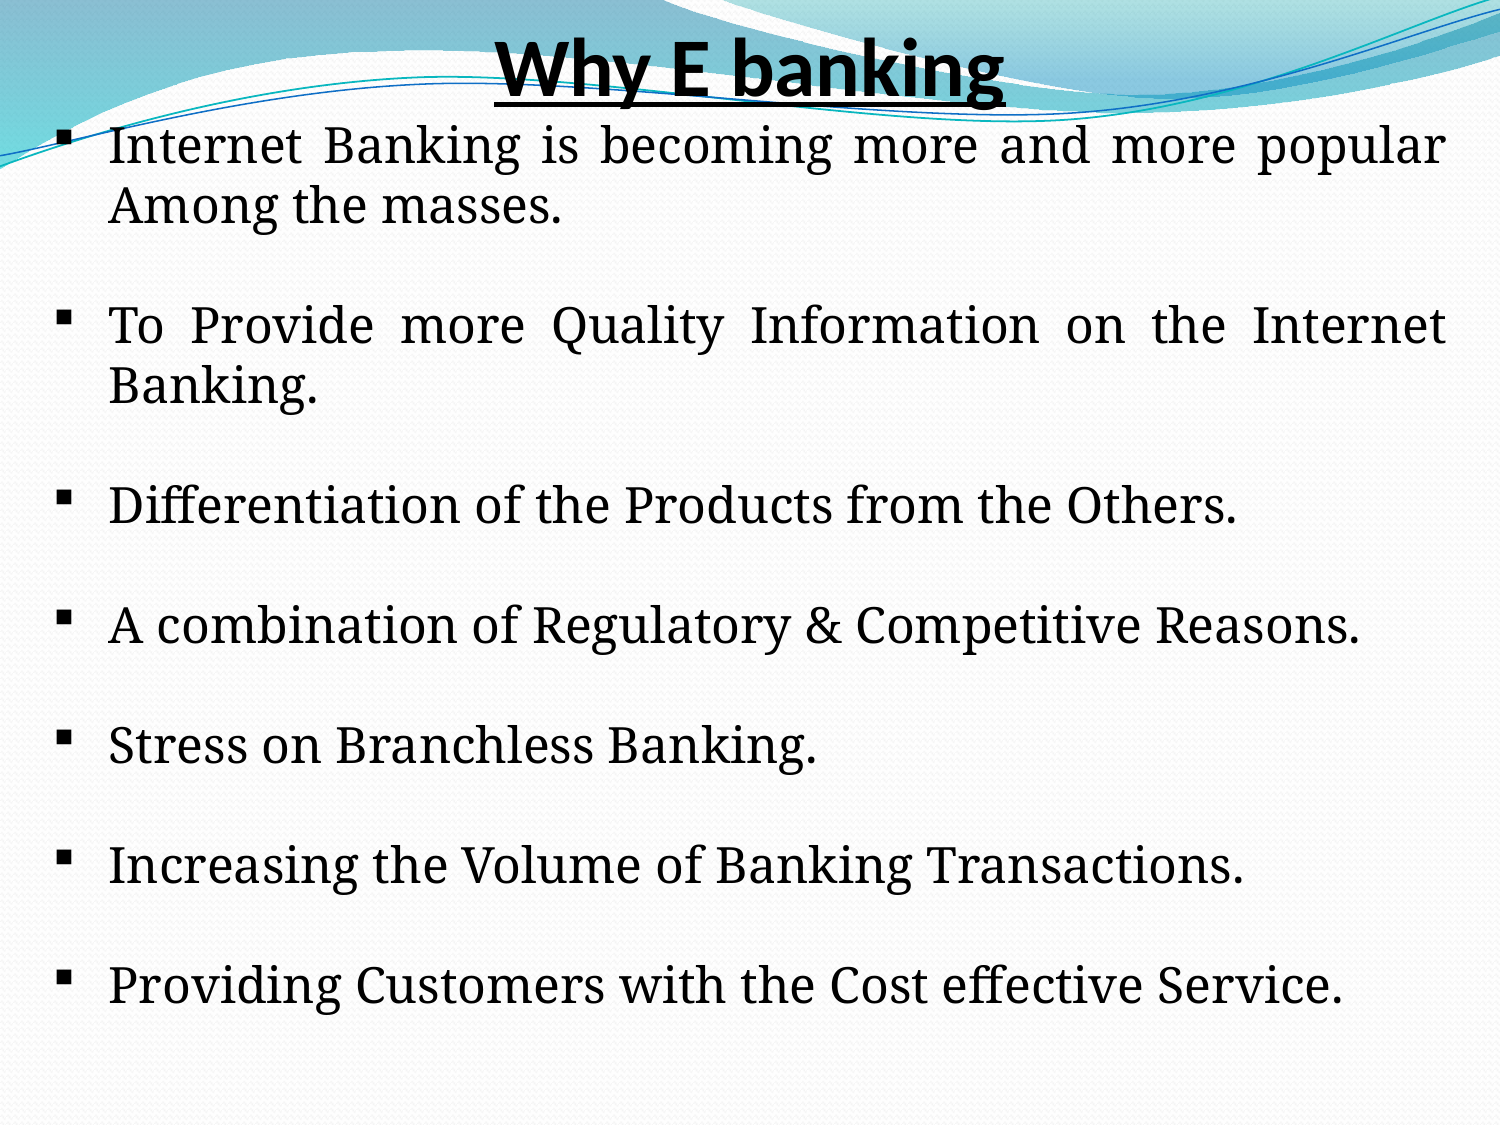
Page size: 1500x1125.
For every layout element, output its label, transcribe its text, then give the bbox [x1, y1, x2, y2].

text_box Why E banking Internet Banking is becoming more and more popular Among the masses. To Provide more Quality Information on the Internet Banking. Differentiation of the Products from the Others. A combination of Regulatory & Competitive Reasons. Stress on Branchless Banking. Increasing the Volume of Banking Transactions. Providing Customers with the Cost effective Service. [37, 5, 1463, 1125]
